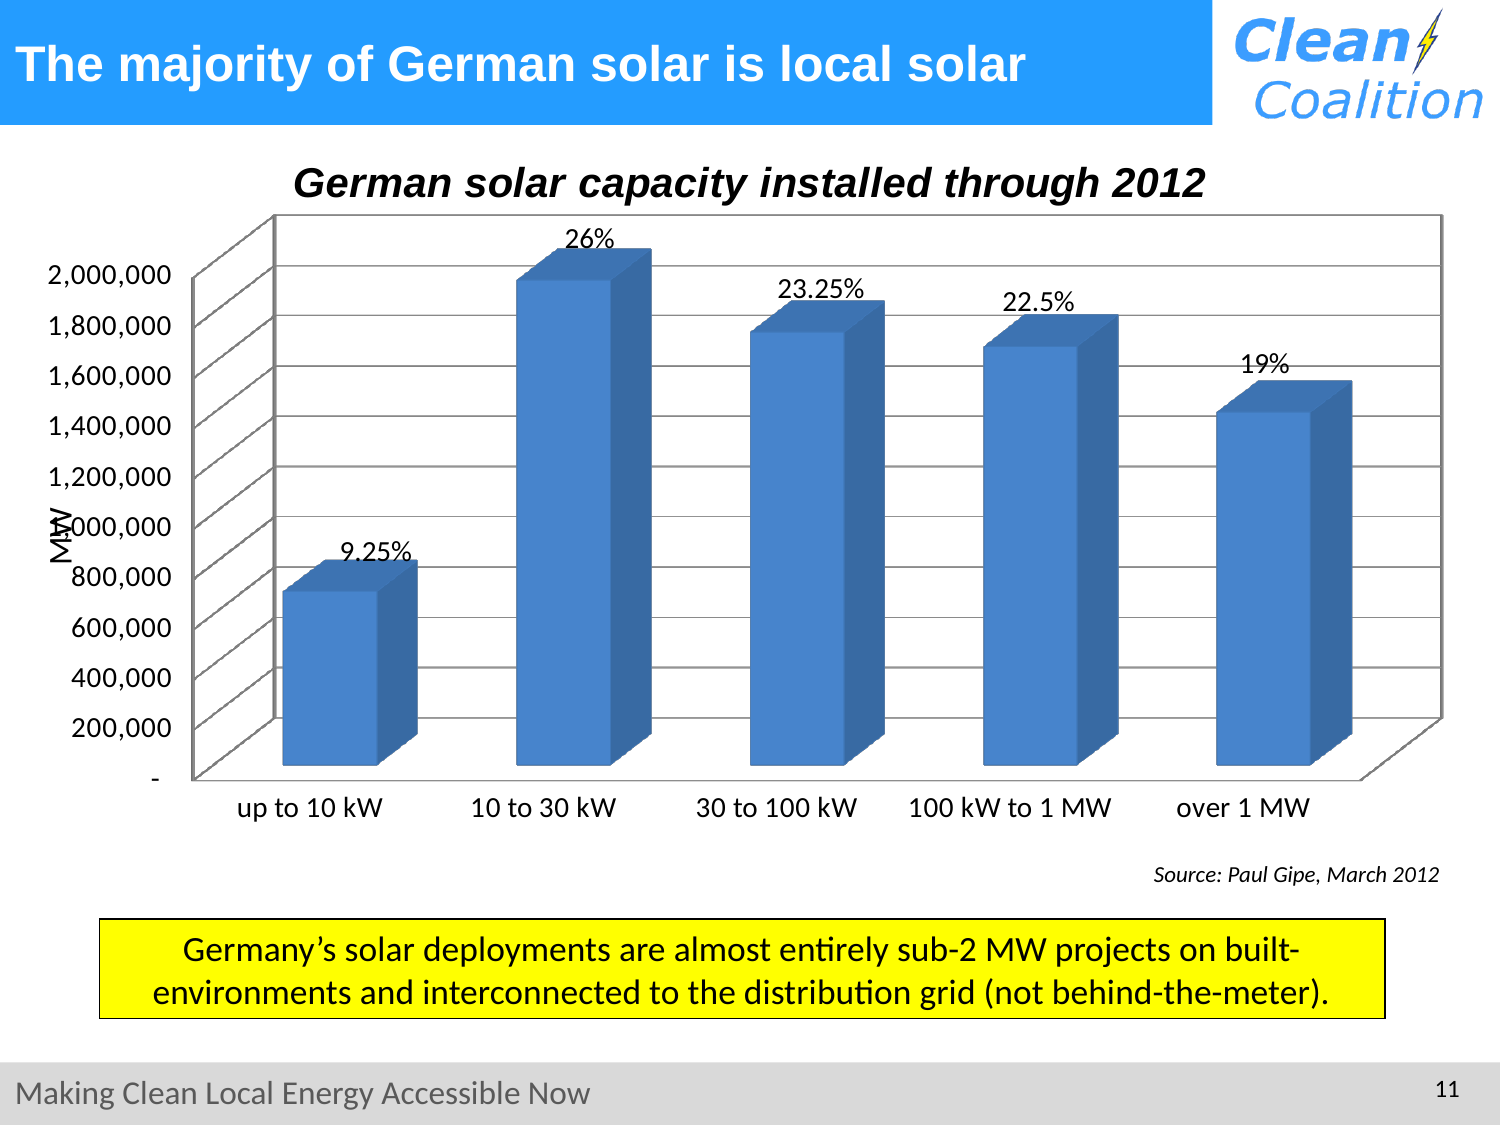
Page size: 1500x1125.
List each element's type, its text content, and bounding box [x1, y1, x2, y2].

title The majority of German solar is local solar [0, 0, 1250, 123]
chart [0, 124, 1500, 851]
text_box Germany’s solar deployments are almost entirely sub-2 MW projects on built-environments and interconnected to the distribution grid (not behind-the-meter). [99, 918, 1385, 1019]
text_box Source: Paul Gipe, March 2012 [1125, 860, 1455, 895]
